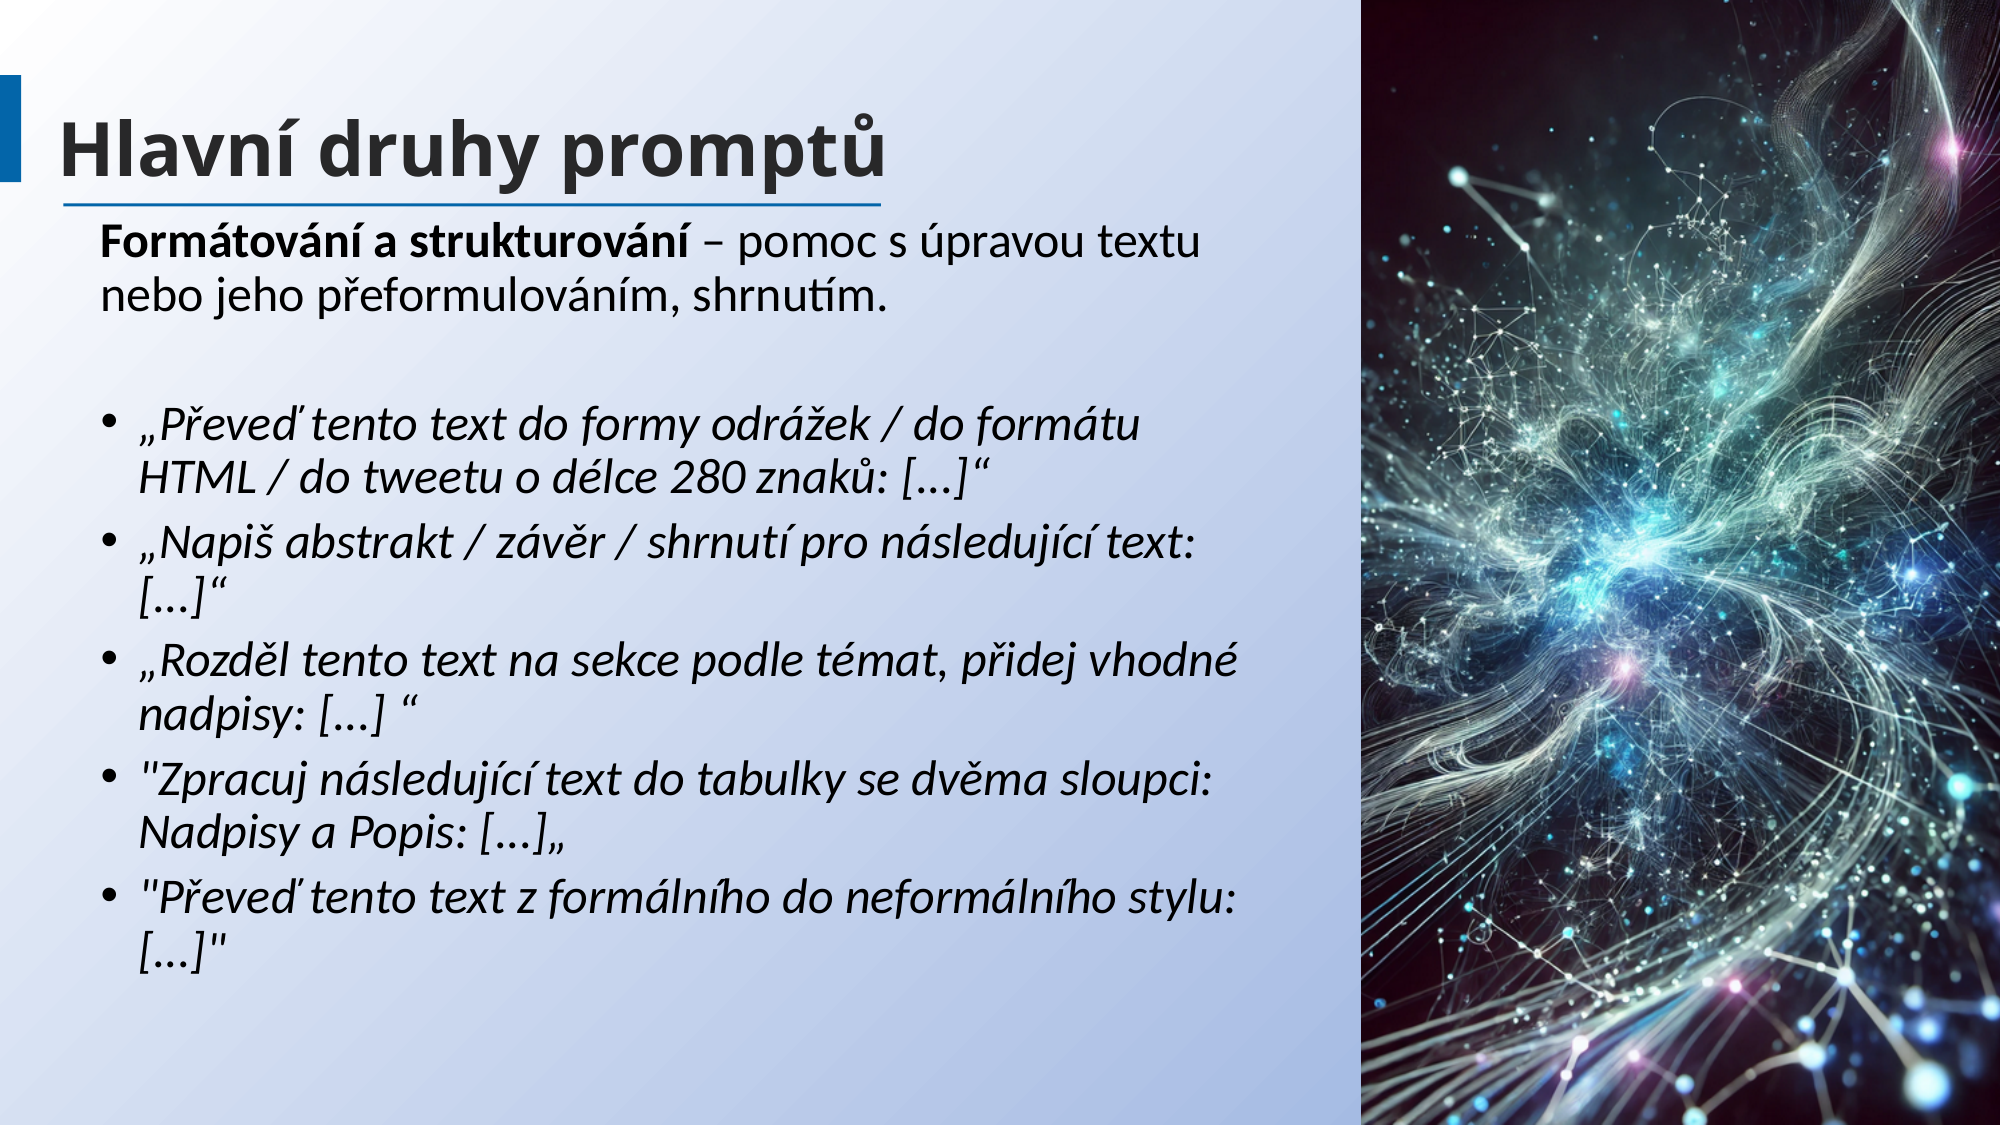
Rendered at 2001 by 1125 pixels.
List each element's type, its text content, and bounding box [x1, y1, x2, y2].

text_box [0, 0, 1361, 1125]
text_box [62, 202, 882, 206]
title Hlavní druhy promptů [42, 50, 1299, 255]
picture [1361, 0, 2000, 1125]
text_box [0, 74, 22, 183]
list Formátování a strukturování – pomoc s úpravou textu nebo jeho přeformulováním, shrnutím. „Převeď tento text do formy odrážek / do formátu HTML / do tweetu o délce 280 znaků: [...]“ „Napiš abstrakt / závěr / shrnutí pro následující text: [...]“ „Rozděl tento text na sekce podle témat, přidej vhodné nadpisy: [...] “ "Zpracuj následující text do tabulky se dvěma sloupci: Nadpisy a Popis: [...]„ "Převeď tento text z formálního do neformálního stylu: [...]" [10, 206, 1268, 1125]
